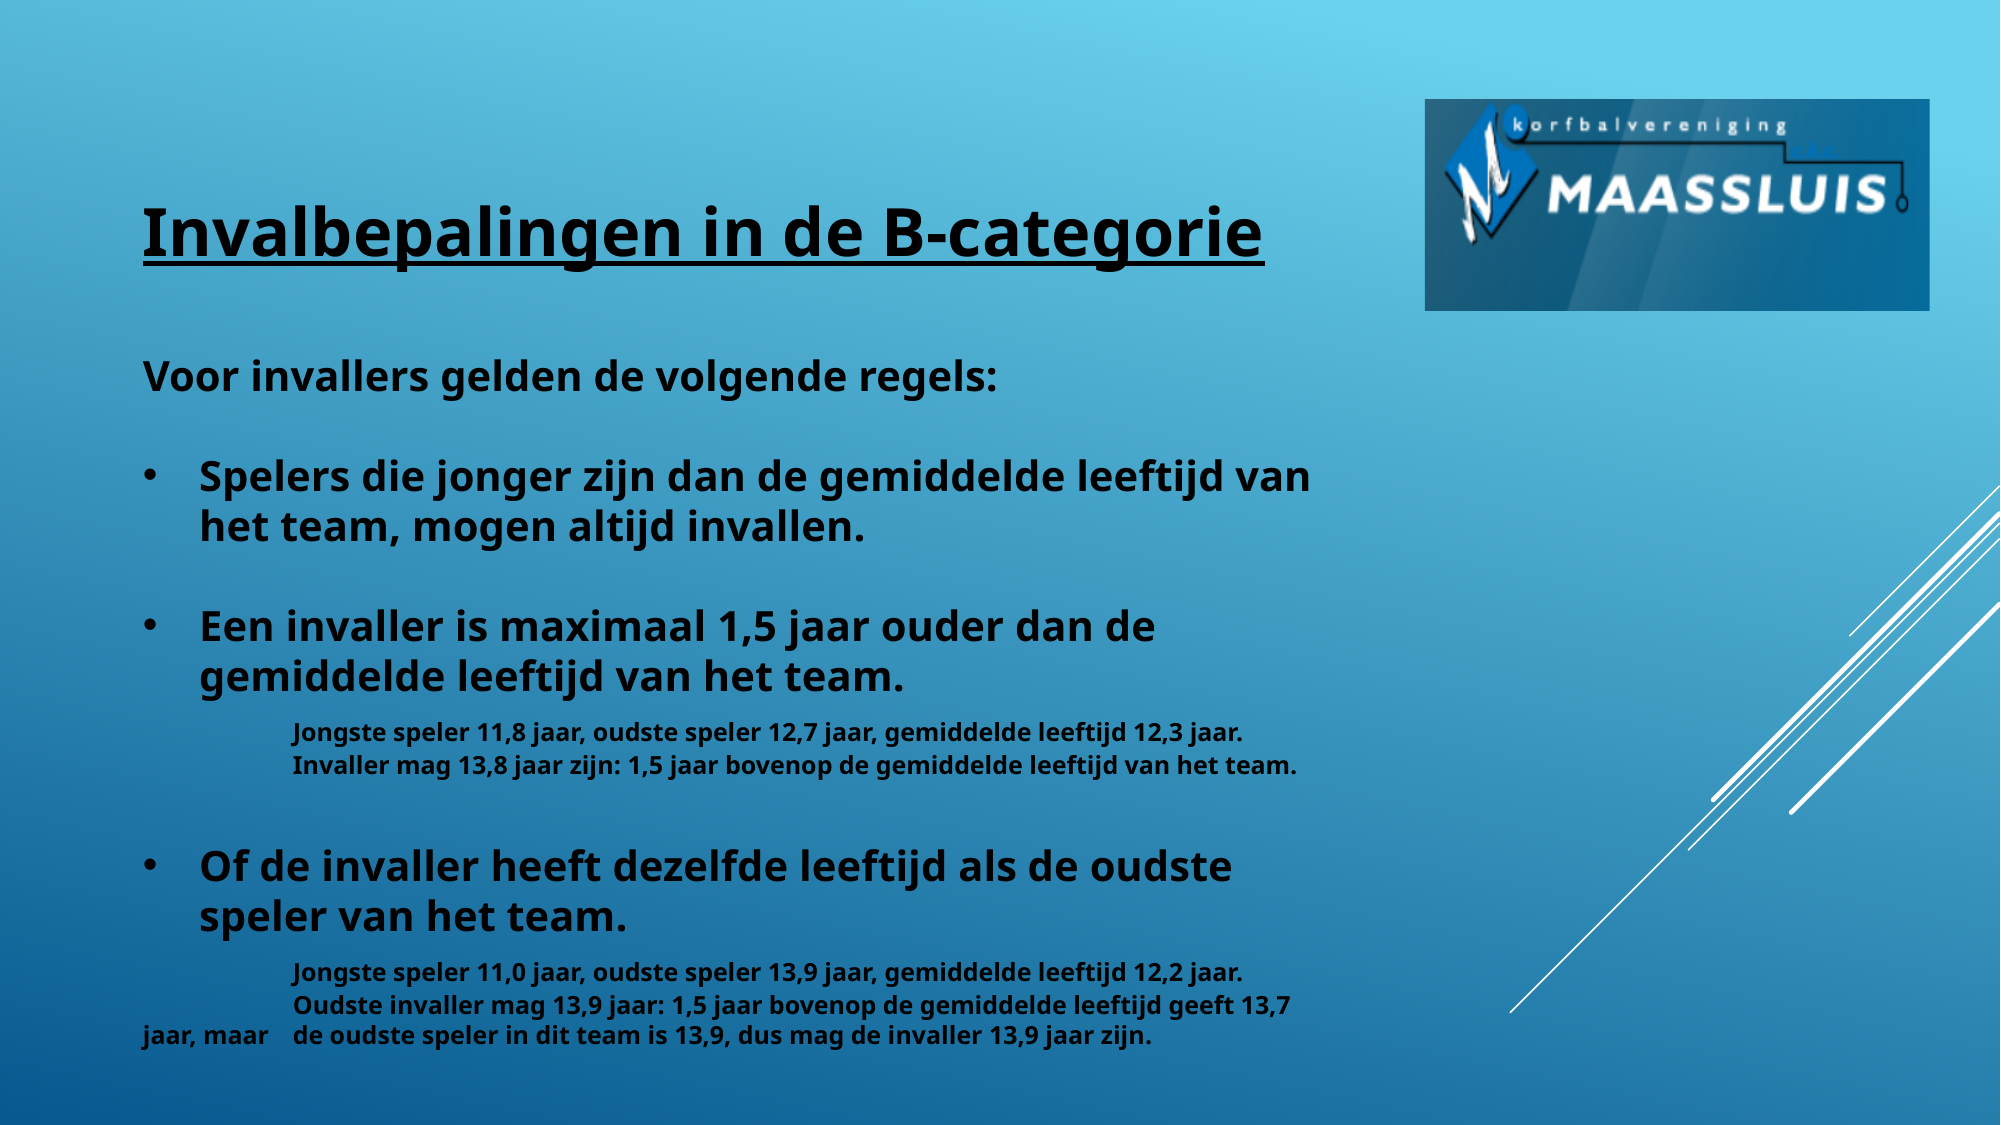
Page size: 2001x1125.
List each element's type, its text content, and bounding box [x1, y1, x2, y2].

picture [1855, 174, 1886, 214]
picture [1424, 99, 1888, 311]
text_box Invalbepalingen in de B-categorie Voor invallers gelden de volgende regels: Spelers die jonger zijn dan de gemiddelde leeftijd van het team, mogen altijd invallen. Een invaller is maximaal 1,5 jaar ouder dan de gemiddelde leeftijd van het team. Jongste speler 11,8 jaar, oudste speler 12,7 jaar, gemiddelde leeftijd 12,3 jaar. Invaller mag 13,8 jaar zijn: 1,5 jaar bovenop de gemiddelde leeftijd van het team. Of de invaller heeft dezelfde leeftijd als de oudste speler van het team. Jongste speler 11,0 jaar, oudste speler 13,9 jaar, gemiddelde leeftijd 12,2 jaar. Oudste invaller mag 13,9 jaar: 1,5 jaar bovenop de gemiddelde leeftijd geeft 13,7 jaar, maar de oudste speler in dit team is 13,9, dus mag de invaller 13,9 jaar zijn. [128, 182, 1352, 1057]
